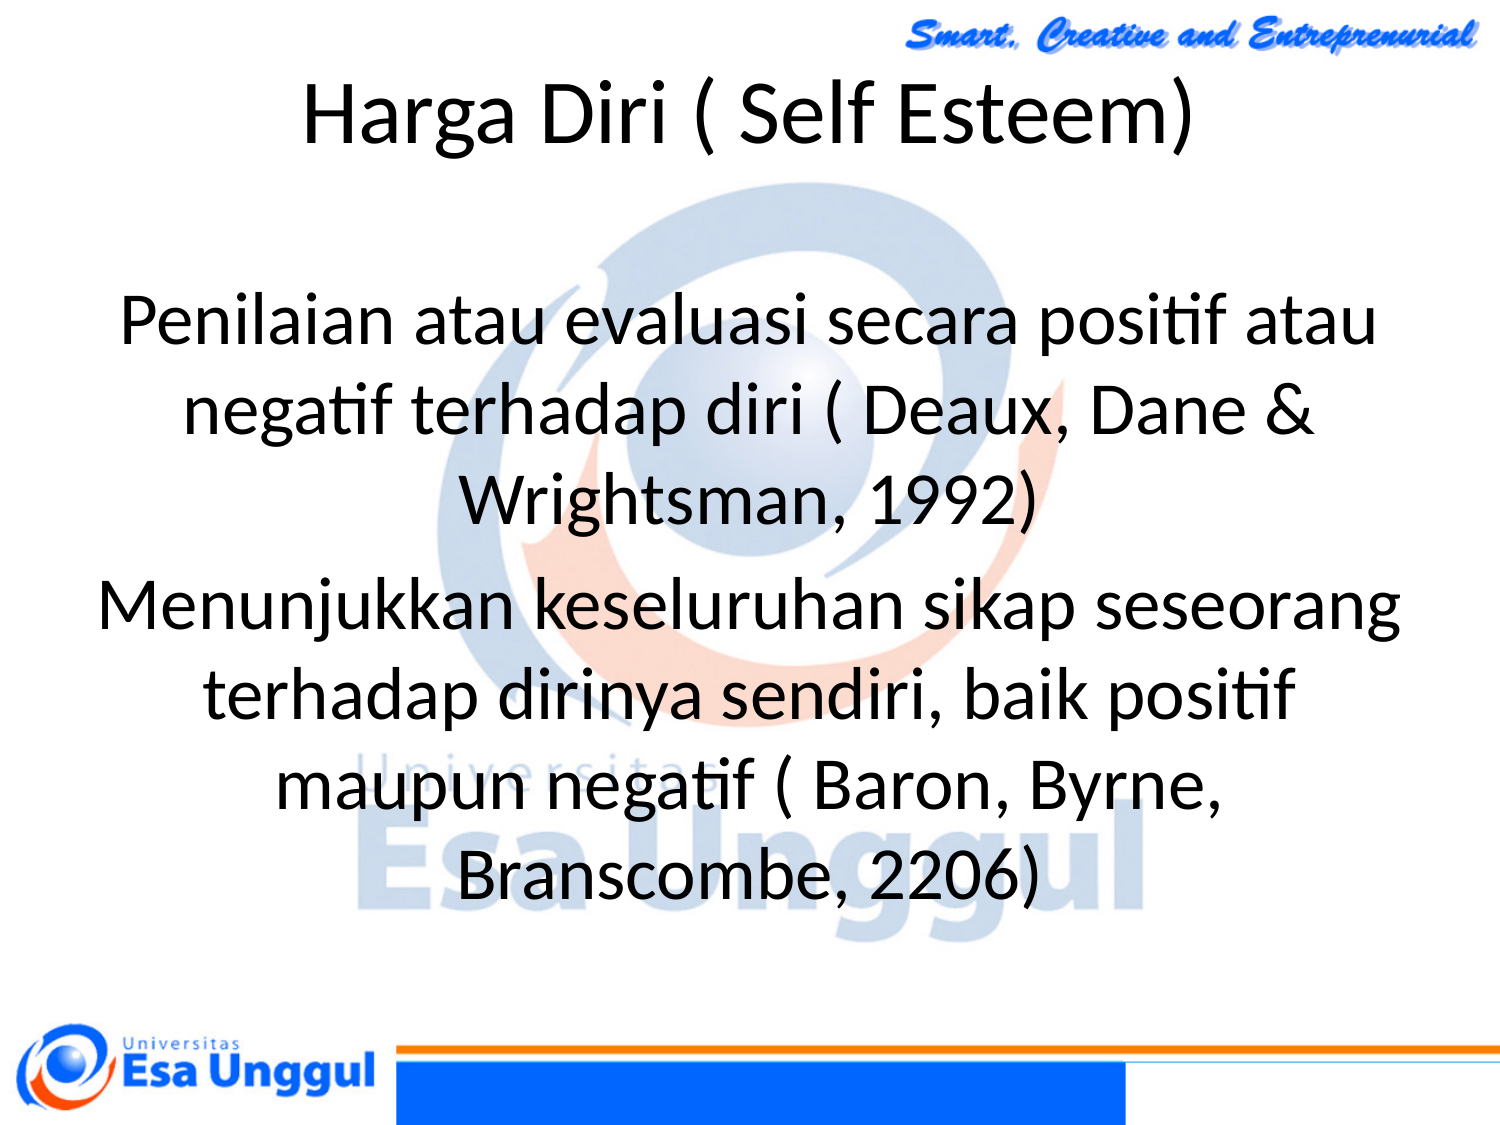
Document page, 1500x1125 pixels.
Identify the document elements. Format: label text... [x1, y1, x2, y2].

text_box Penilaian atau evaluasi secara positif atau negatif terhadap diri ( Deaux, Dane & Wrightsman, 1992) Menunjukkan keseluruhan sikap seseorang terhadap dirinya sendiri, baik positif maupun negatif ( Baron, Byrne, Branscombe, 2206) [75, 262, 1425, 1005]
picture [0, 0, 1500, 1125]
text_box Harga Diri ( Self Esteem) [75, 45, 1425, 233]
